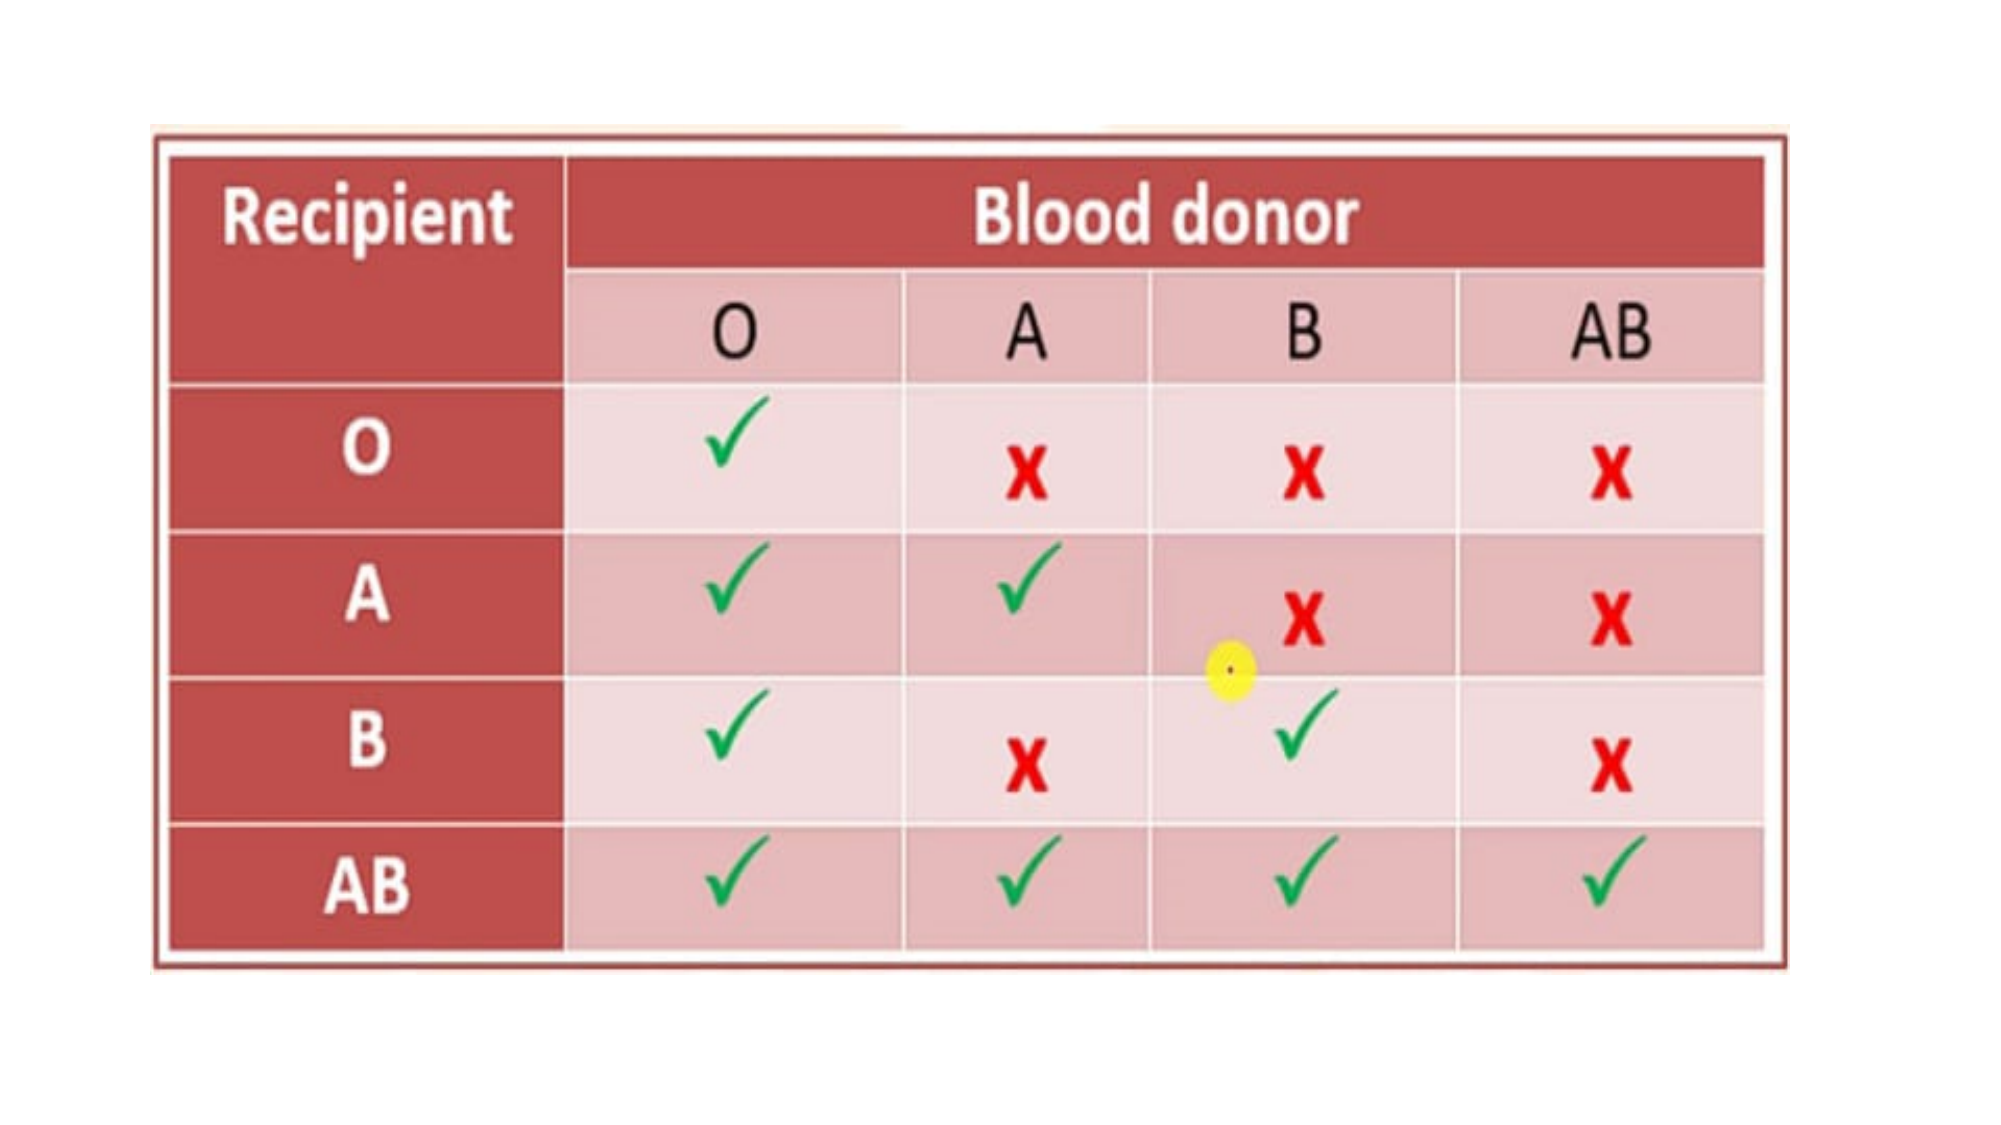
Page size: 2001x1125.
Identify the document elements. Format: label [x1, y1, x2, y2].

picture [149, 124, 1790, 975]
